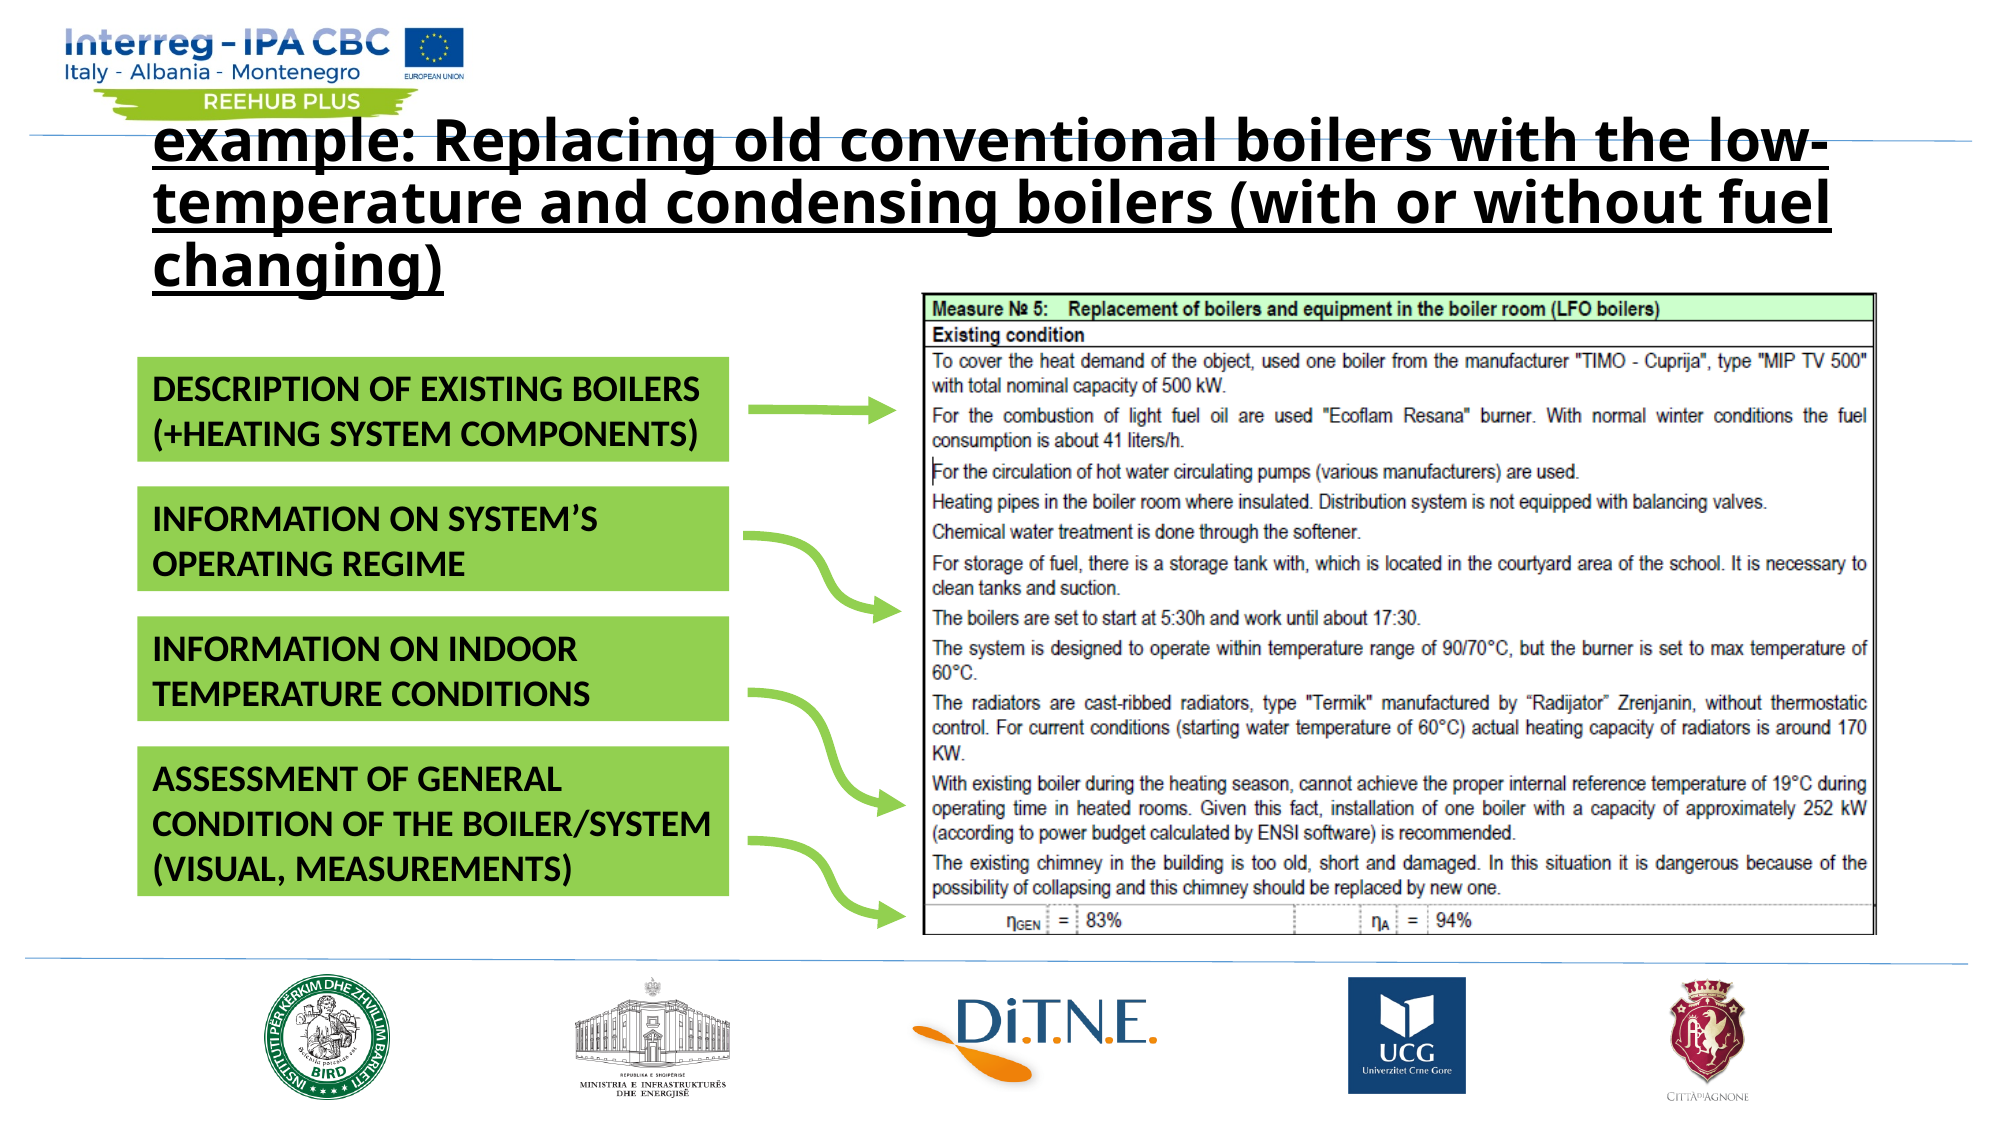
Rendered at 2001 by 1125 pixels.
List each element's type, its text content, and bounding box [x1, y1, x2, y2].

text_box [747, 840, 907, 917]
text_box INFORMATION ON INDOOR TEMPERATURE CONDITIONS [137, 616, 730, 722]
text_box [743, 535, 902, 612]
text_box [747, 692, 907, 806]
picture [574, 977, 730, 1098]
picture [46, 6, 483, 135]
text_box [29, 135, 1973, 142]
picture [264, 974, 390, 1100]
picture [1665, 977, 1750, 1103]
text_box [25, 958, 1968, 964]
text_box DESCRIPTION OF EXISTING BOILERS (+HEATING SYSTEM COMPONENTS) [137, 356, 730, 462]
text_box ASSESSMENT OF GENERAL CONDITION OF THE BOILER/SYSTEM (VISUAL, MEASUREMENTS) [137, 746, 730, 897]
text_box INFORMATION ON SYSTEM’S OPERATING REGIME [137, 486, 730, 592]
picture [906, 998, 1157, 1092]
title example: Replacing old conventional boilers with the low-temperature and condensing boilers (with or without fuel changing) [137, 179, 1863, 302]
picture [1348, 976, 1466, 1094]
picture [915, 288, 1889, 935]
